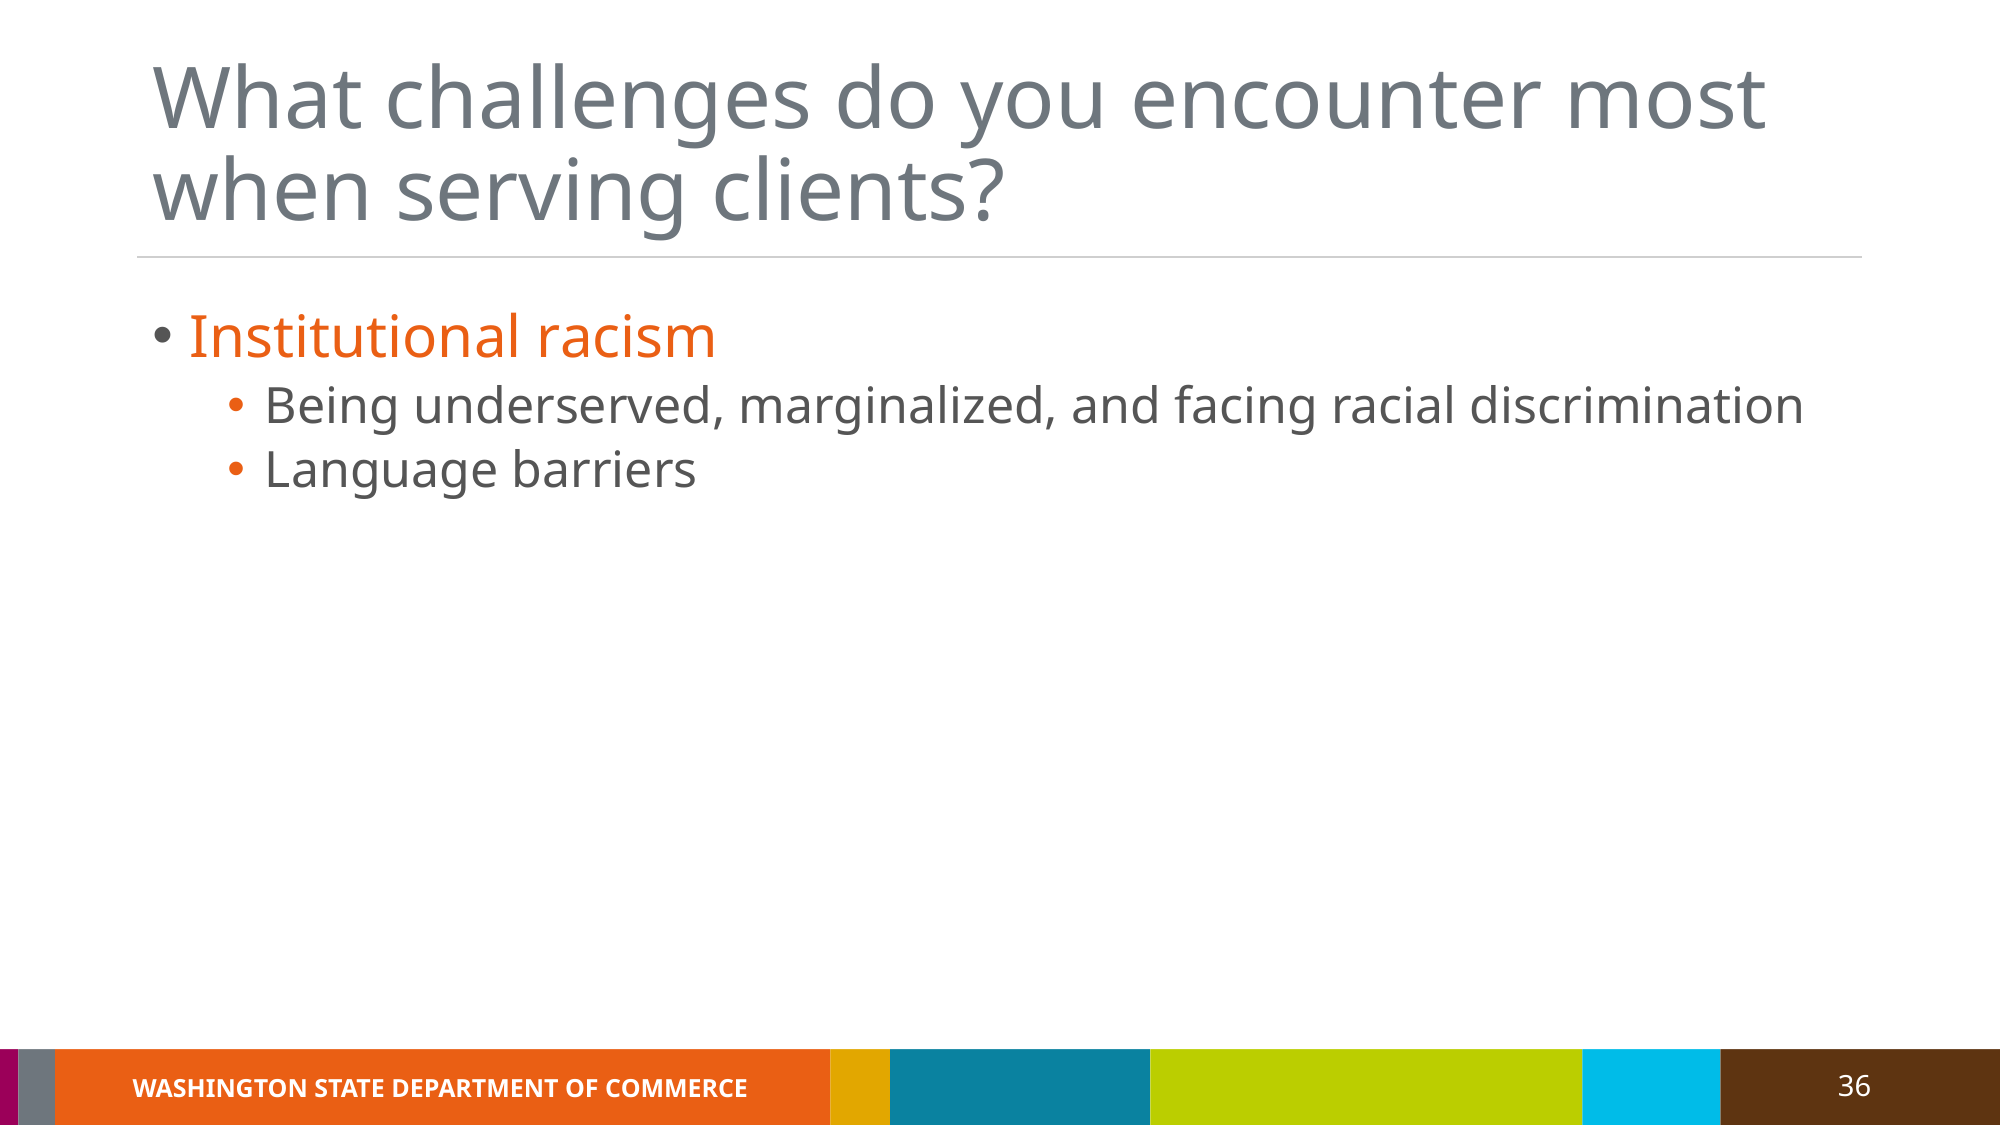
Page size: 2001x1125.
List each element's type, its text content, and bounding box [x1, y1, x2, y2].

title What challenges do you encounter most when serving clients? [137, 46, 1863, 247]
list Institutional racism Being underserved, marginalized, and facing racial discrimination Language barriers [137, 299, 1863, 1014]
